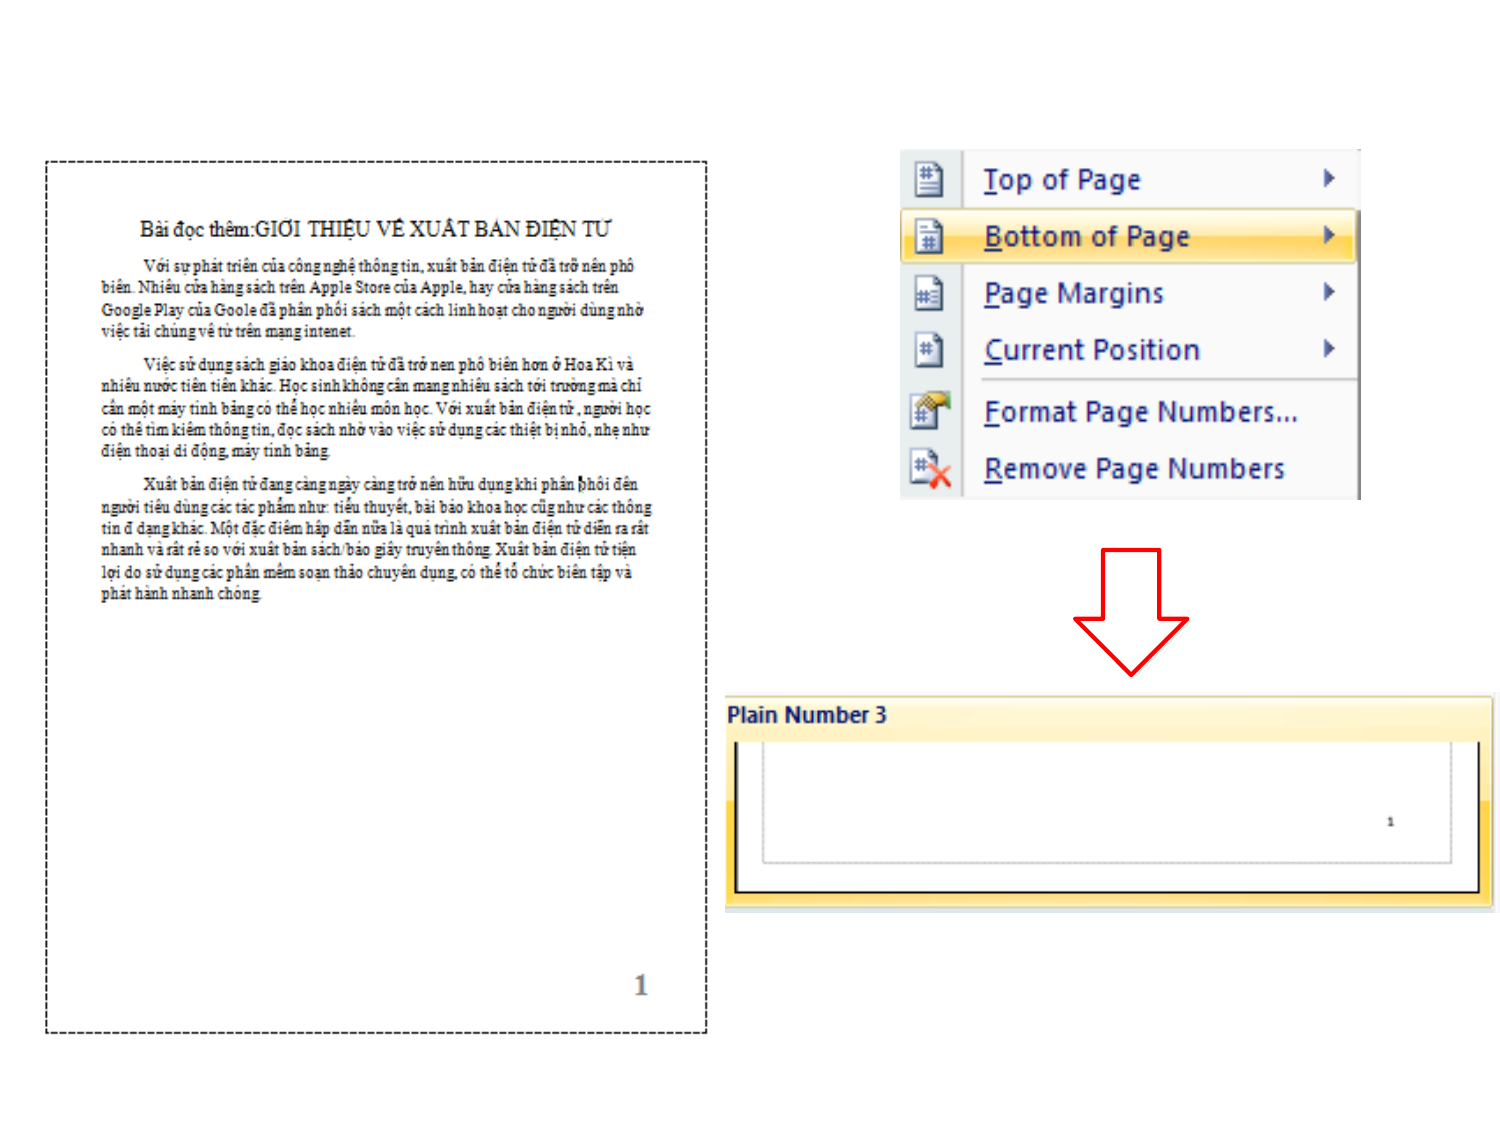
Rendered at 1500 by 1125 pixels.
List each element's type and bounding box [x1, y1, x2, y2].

picture [899, 149, 1361, 501]
picture [37, 149, 1500, 1051]
text_box [1073, 547, 1190, 678]
